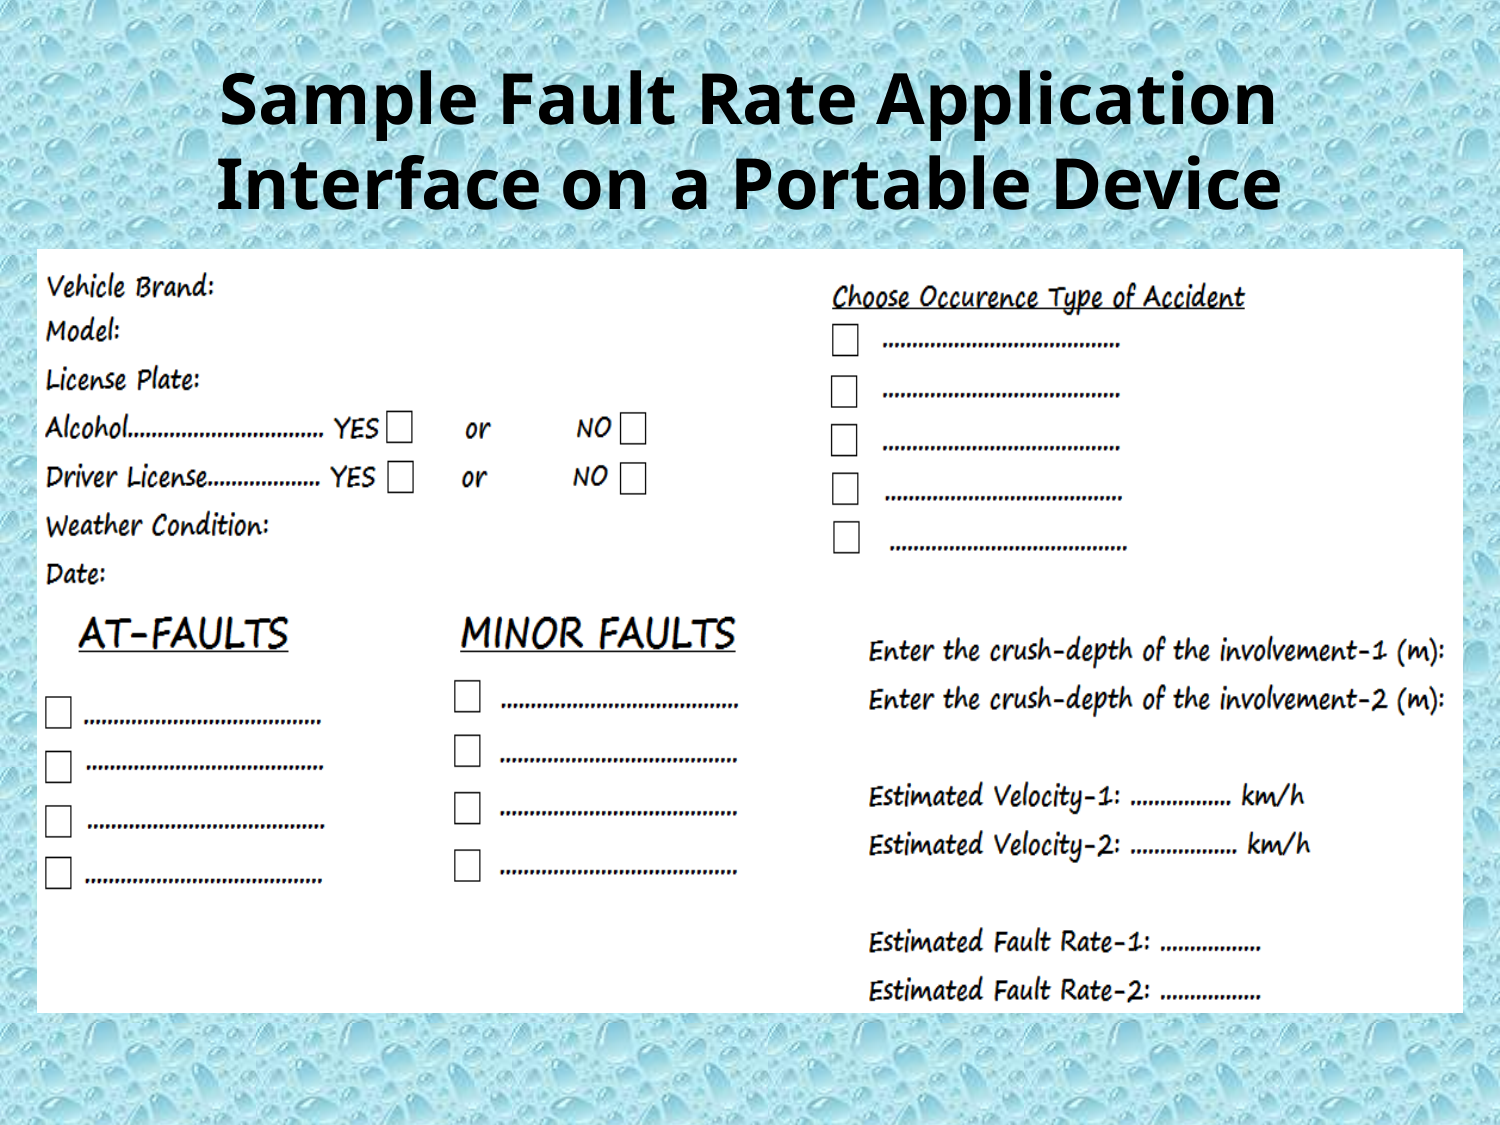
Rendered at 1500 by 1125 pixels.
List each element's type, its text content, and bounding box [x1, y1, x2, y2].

picture [0, 0, 1500, 1125]
title Sample Fault Rate Application Interface on a Portable Device [75, 45, 1425, 233]
